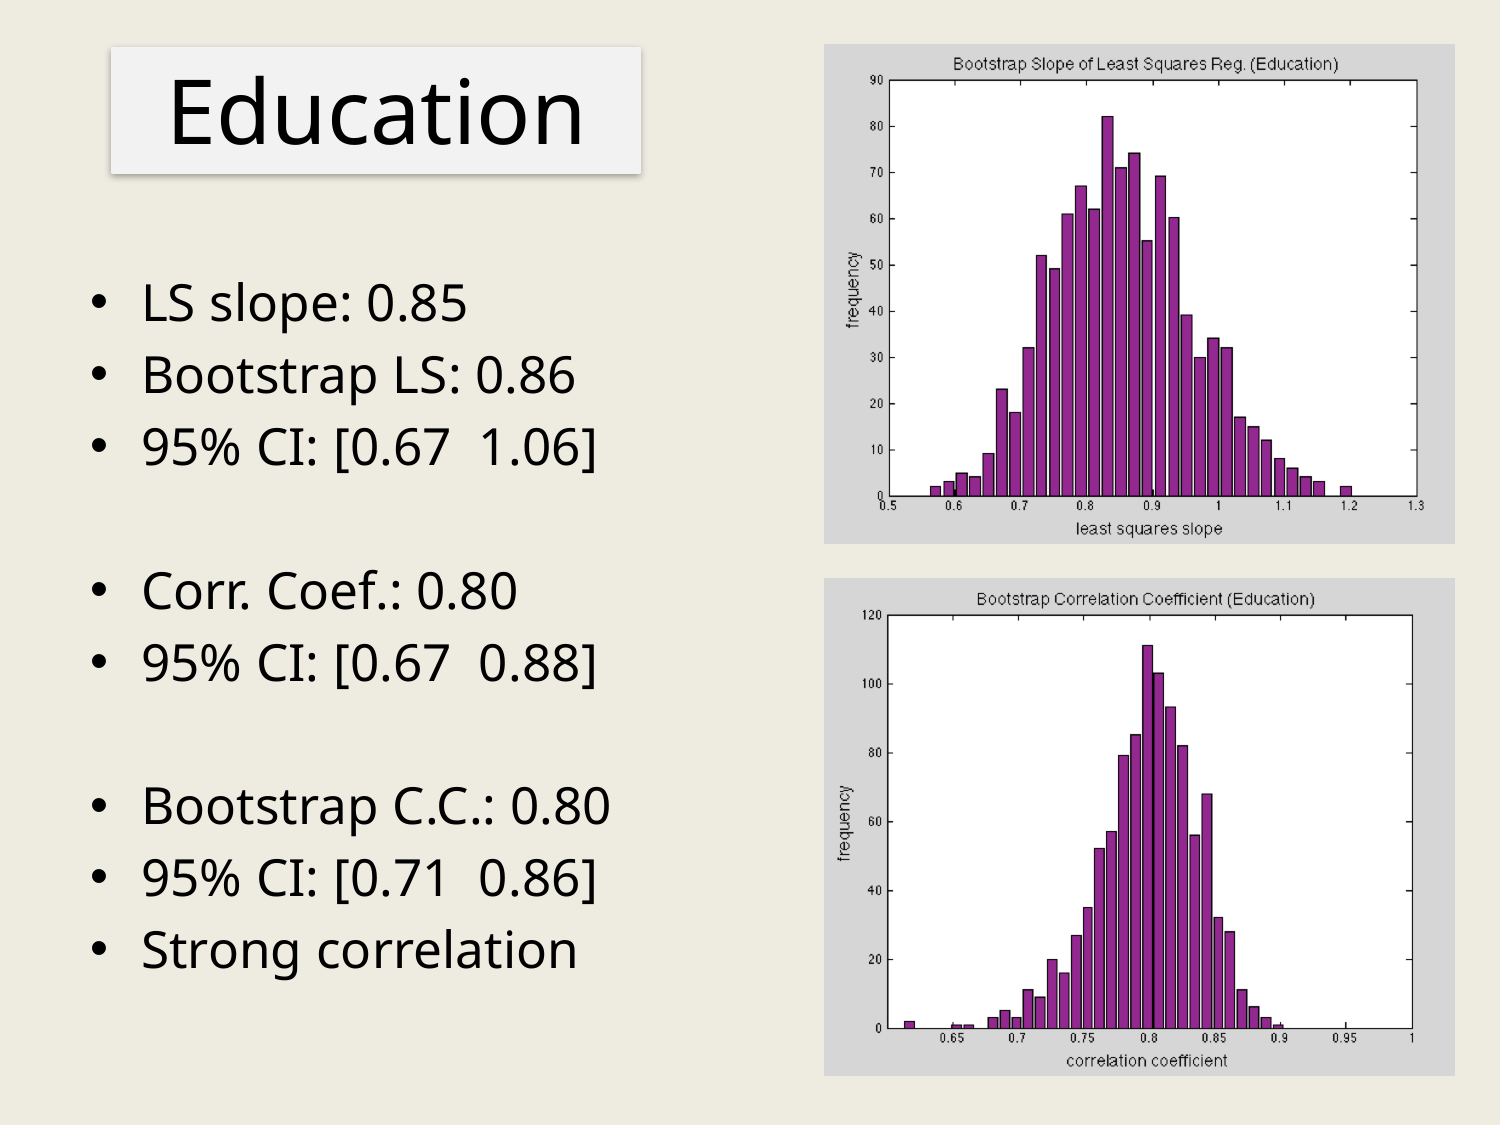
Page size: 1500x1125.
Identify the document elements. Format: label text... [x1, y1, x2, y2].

picture [824, 44, 1455, 545]
picture [824, 578, 1455, 1077]
list LS slope: 0.85 Bootstrap LS: 0.86 95% CI: [0.67 1.06] Corr. Coef.: 0.80 95% CI: [0.67 0.88] Bootstrap C.C.: 0.80 95% CI: [0.71 0.86] Strong correlation [75, 262, 751, 1005]
title Education [48, 47, 705, 171]
